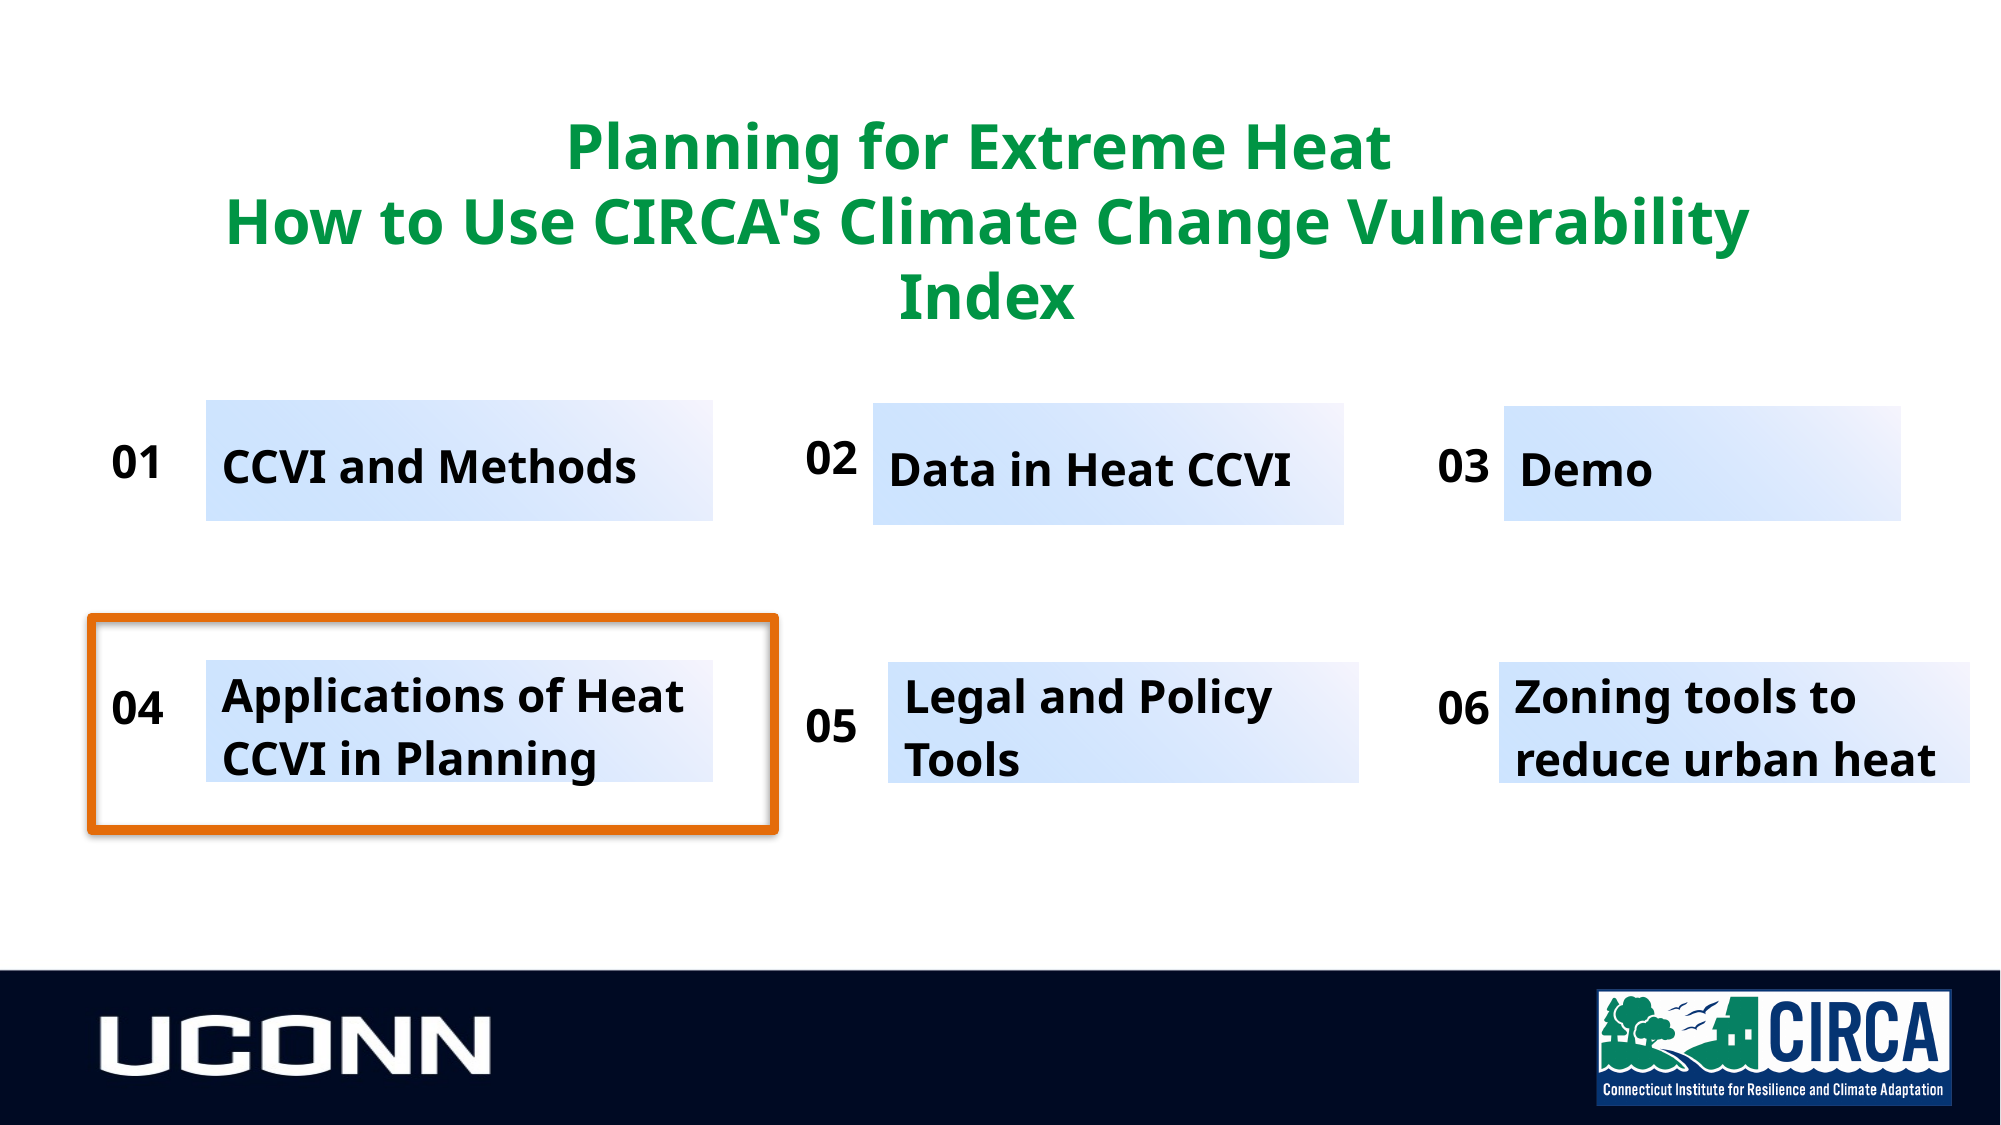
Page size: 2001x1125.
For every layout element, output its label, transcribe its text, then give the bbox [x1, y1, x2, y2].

text_box CCVI and Methods [206, 400, 713, 521]
text_box Zoning tools to reduce urban heat [1499, 662, 1970, 783]
text_box Legal and Policy Tools [888, 662, 1359, 783]
text_box 01 [80, 403, 195, 518]
text_box Planning for Extreme Heat How to Use CIRCA's Climate Change Vulnerability Index [137, 98, 1838, 340]
picture [0, 0, 2001, 1125]
text_box 04 [80, 649, 86, 764]
text_box Data in Heat CCVI [873, 403, 1344, 525]
text_box 05 [780, 667, 889, 782]
text_box [91, 617, 775, 831]
text_box 03 [1406, 406, 1522, 521]
text_box Demo [1522, 406, 1900, 521]
text_box 02 [774, 398, 889, 514]
text_box 06 [1406, 649, 1522, 764]
